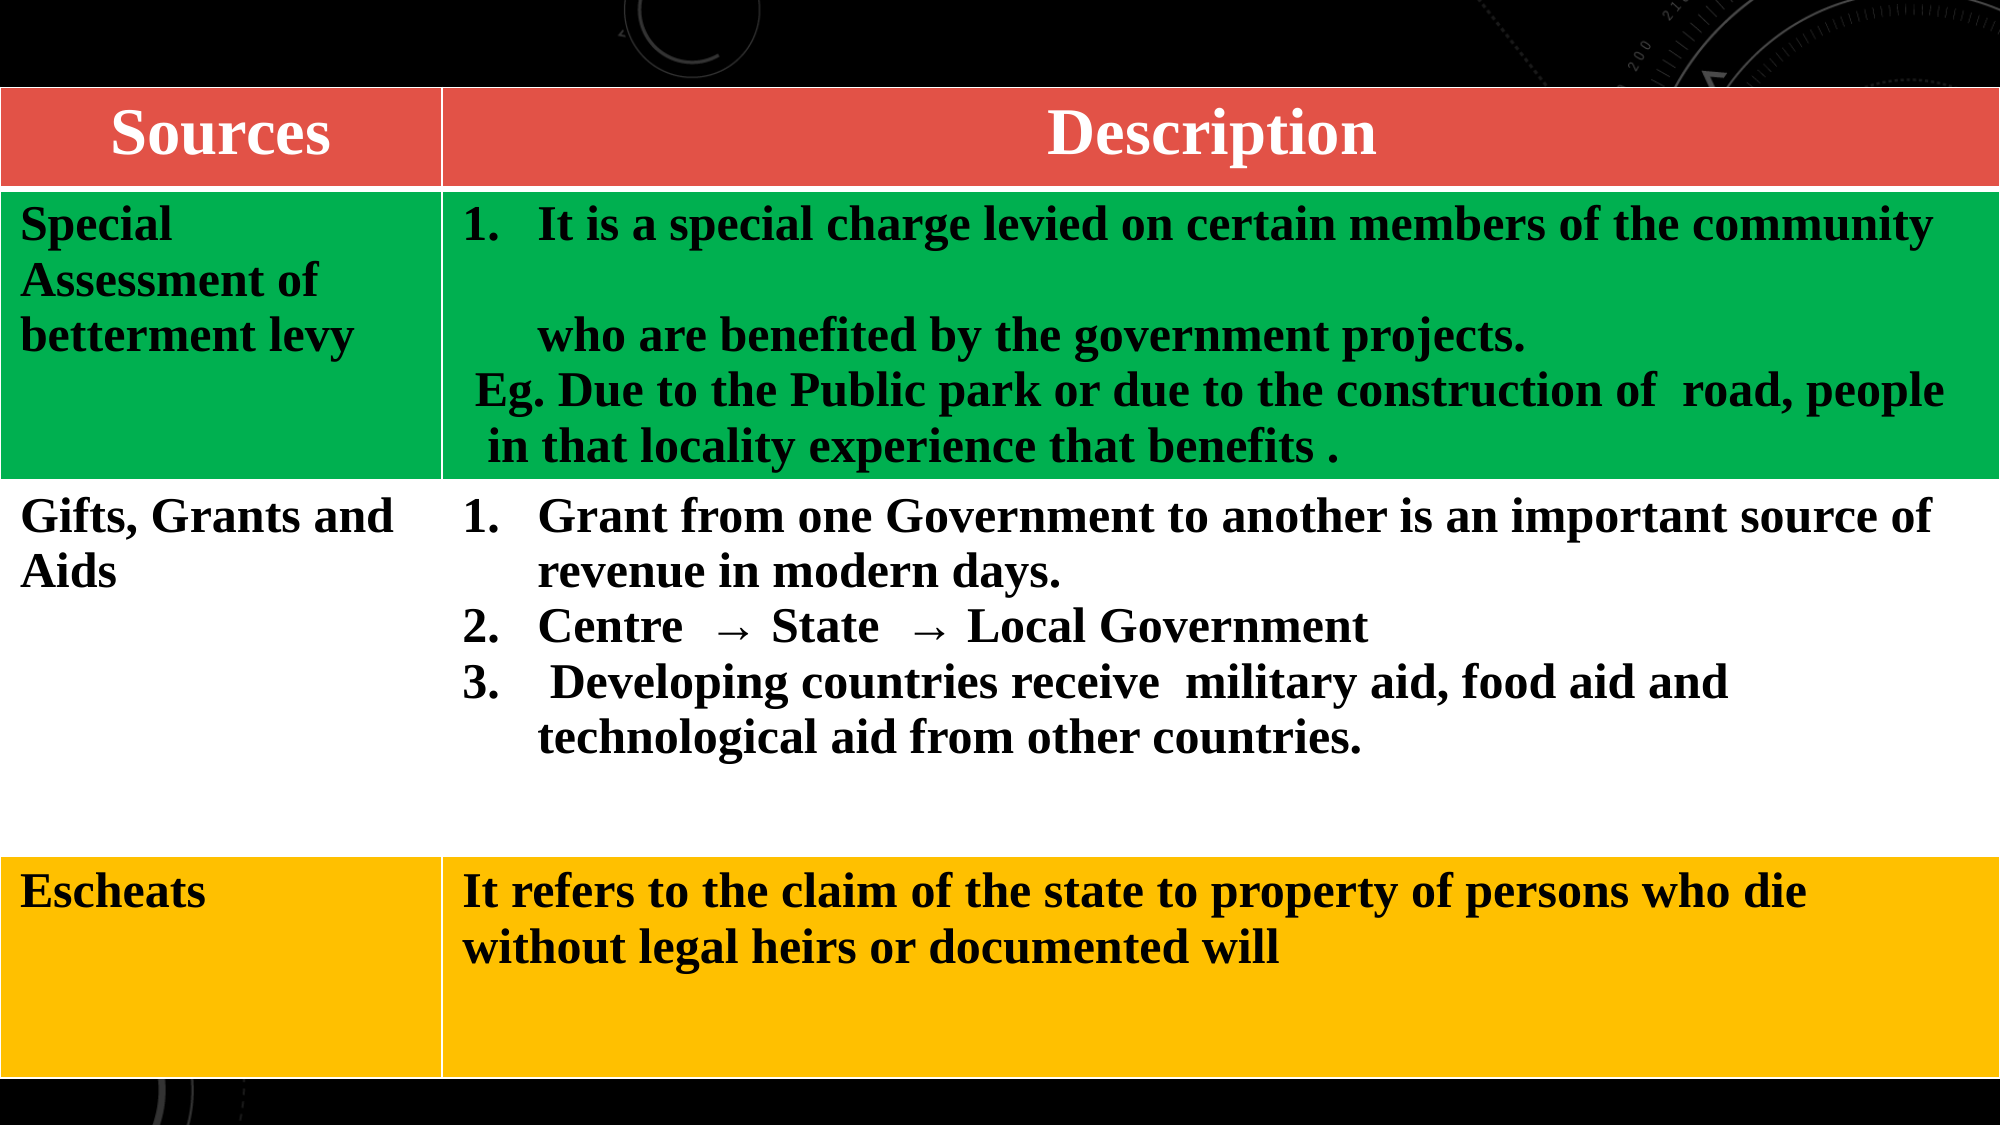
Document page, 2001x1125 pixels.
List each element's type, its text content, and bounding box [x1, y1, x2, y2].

picture [0, 1079, 2000, 1125]
table_cell Gifts, Grants and Aids [1, 481, 441, 855]
table_cell It is a special charge levied on certain members of the community who are benefited by the government projects. Eg. Due to the Public park or due to the construction of road, people in that locality experience that benefits . [443, 192, 1999, 479]
table_cell Escheats [1, 857, 441, 1077]
table_header Sources [1, 88, 441, 186]
table_header Description [443, 88, 1999, 186]
picture [0, 0, 2000, 87]
table_cell It refers to the claim of the state to property of persons who die without legal heirs or documented will [443, 857, 1999, 1077]
table_cell Grant from one Government to another is an important source of revenue in modern days. Centre → State → Local Government Developing countries receive military aid, food aid and technological aid from other countries. [443, 481, 1999, 855]
table_cell Special Assessment of betterment levy [1, 192, 441, 479]
